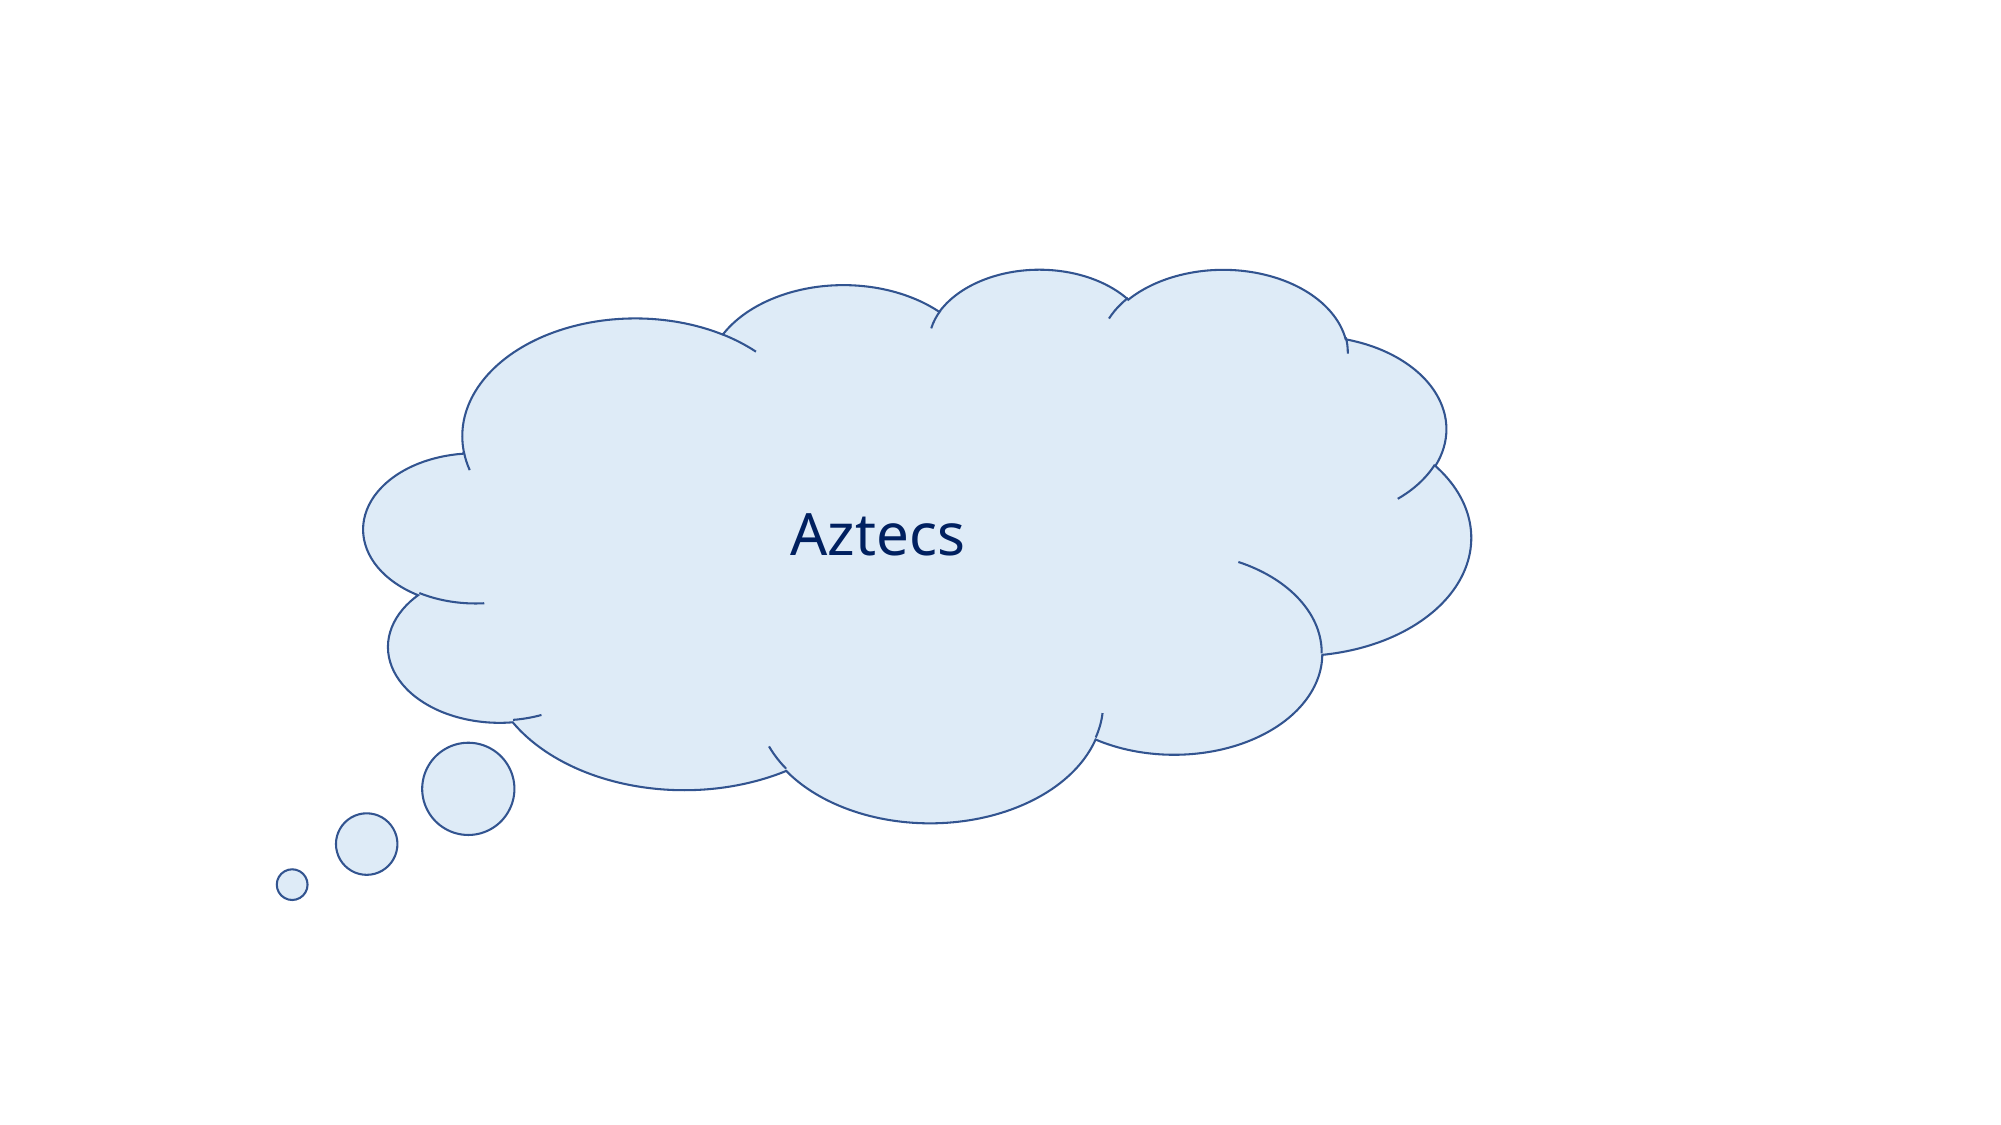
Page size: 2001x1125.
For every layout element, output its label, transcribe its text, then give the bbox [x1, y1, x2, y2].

text_box Aztecs [421, 741, 516, 837]
text_box Aztecs [362, 268, 1473, 825]
text_box Aztecs [275, 868, 309, 902]
text_box Aztecs [334, 812, 399, 876]
